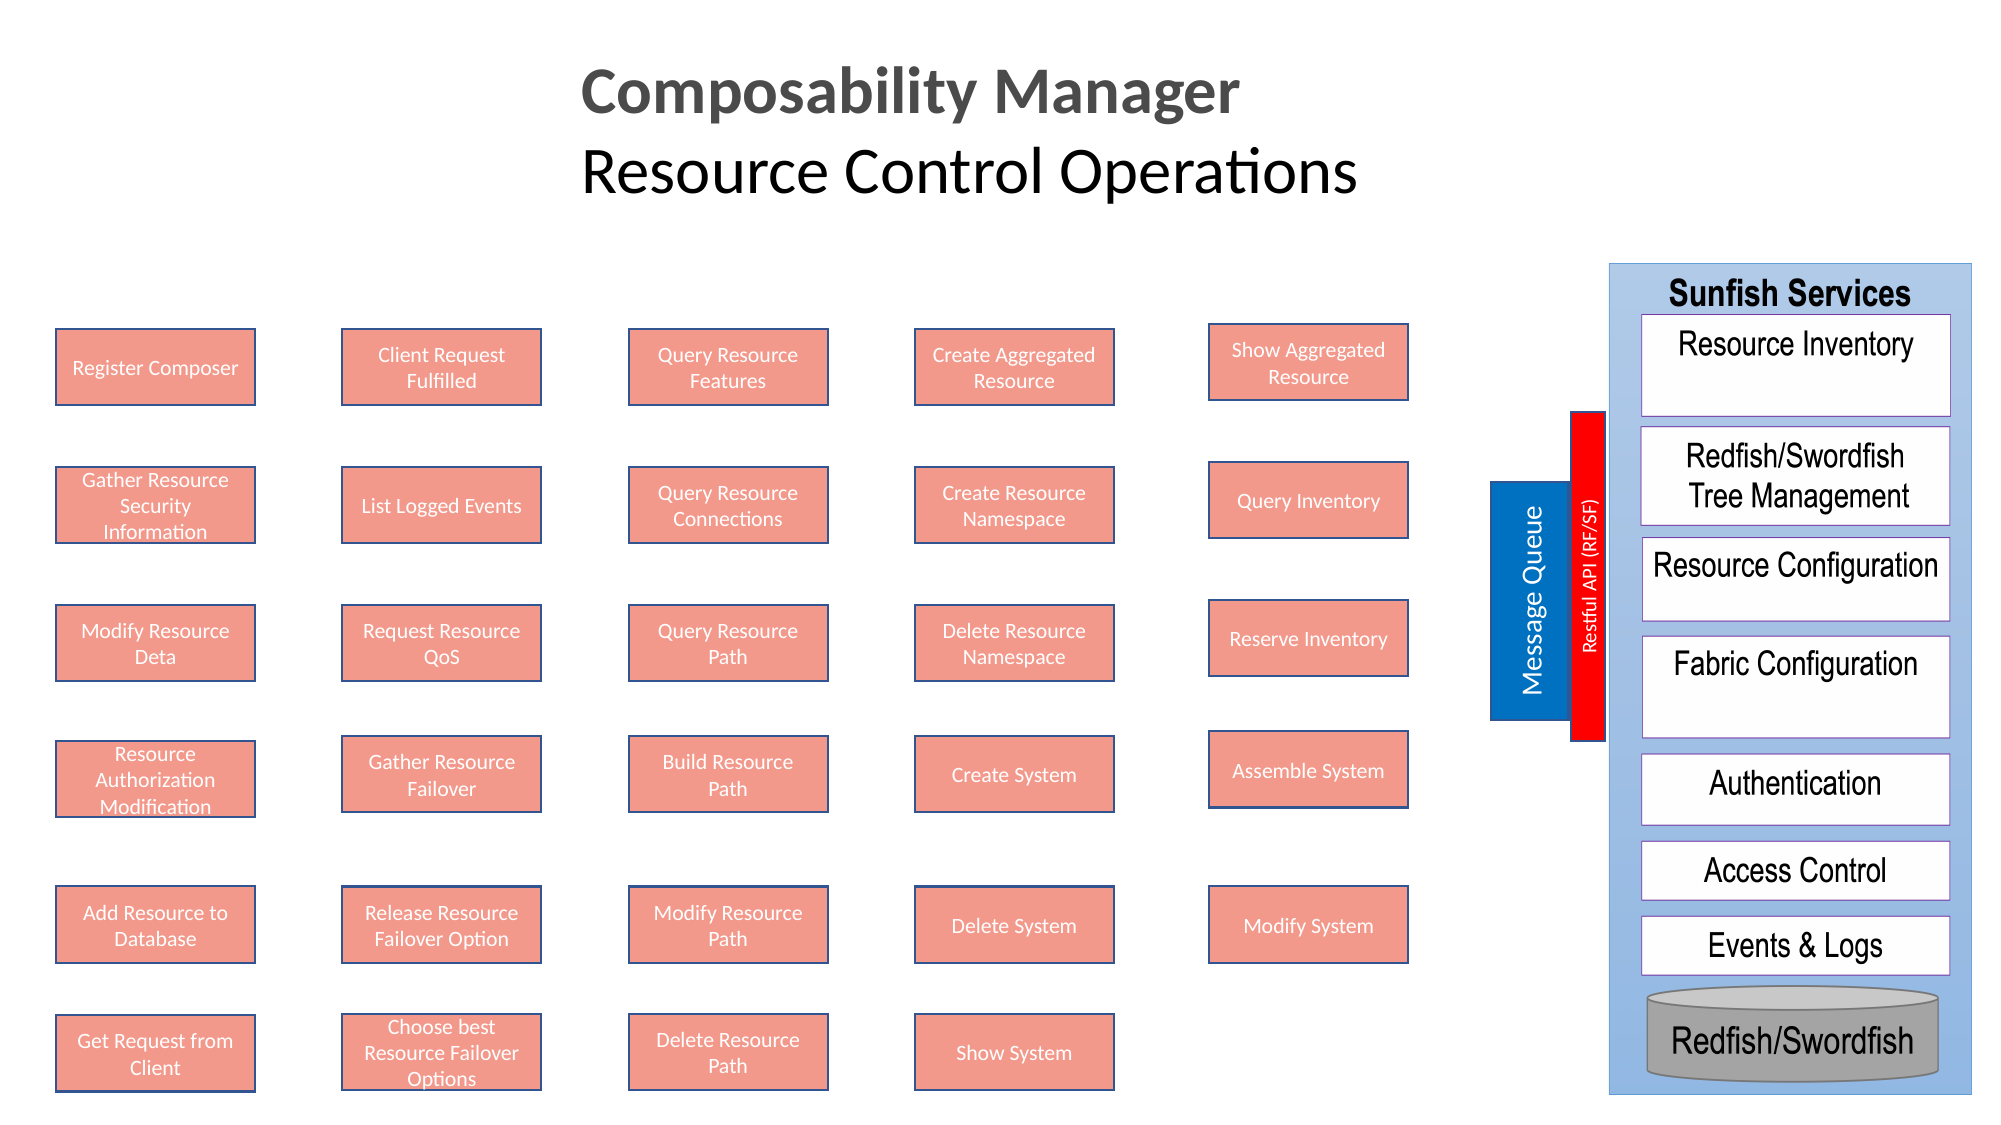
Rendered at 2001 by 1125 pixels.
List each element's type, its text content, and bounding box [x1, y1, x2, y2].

text_box Delete Resource Namespace [914, 604, 1115, 682]
text_box Delete System [914, 885, 1115, 964]
text_box Release Resource Failover Option [341, 885, 542, 964]
text_box Composability Manager Resource Control Operations [566, 39, 1375, 295]
text_box Build Resource Path [628, 735, 829, 813]
text_box Show System [914, 1013, 1115, 1091]
text_box Register Composer [55, 328, 256, 406]
text_box Restful API (RF/SF) [1570, 411, 1606, 742]
text_box Resource Authorization Modification [55, 740, 256, 818]
text_box Modify Resource Deta [55, 604, 256, 682]
text_box Gather Resource Security Information [55, 466, 256, 544]
picture [1608, 258, 1972, 1095]
text_box Delete Resource Path [628, 1013, 829, 1091]
text_box Modify Resource Path [628, 885, 829, 964]
text_box Show Aggregated Resource [1208, 323, 1409, 401]
text_box Message Queue [1490, 481, 1570, 721]
text_box List Logged Events [341, 466, 542, 544]
text_box Query Resource Path [628, 604, 829, 682]
text_box Choose best Resource Failover Options [341, 1013, 542, 1091]
text_box Reserve Inventory [1208, 599, 1409, 677]
text_box Modify System [1208, 885, 1409, 964]
text_box Create System [914, 735, 1115, 813]
text_box Client Request Fulfilled [341, 328, 542, 406]
text_box Gather Resource Failover [341, 735, 542, 813]
text_box Assemble System [1208, 730, 1409, 809]
text_box Query Inventory [1208, 461, 1409, 539]
text_box Get Request from Client [55, 1014, 256, 1093]
text_box Request Resource QoS [341, 604, 542, 682]
text_box Create Resource Namespace [914, 466, 1115, 544]
text_box Query Resource Connections [628, 466, 829, 544]
text_box Create Aggregated Resource [914, 328, 1115, 406]
text_box Add Resource to Database [55, 885, 256, 964]
text_box Query Resource Features [628, 328, 829, 406]
